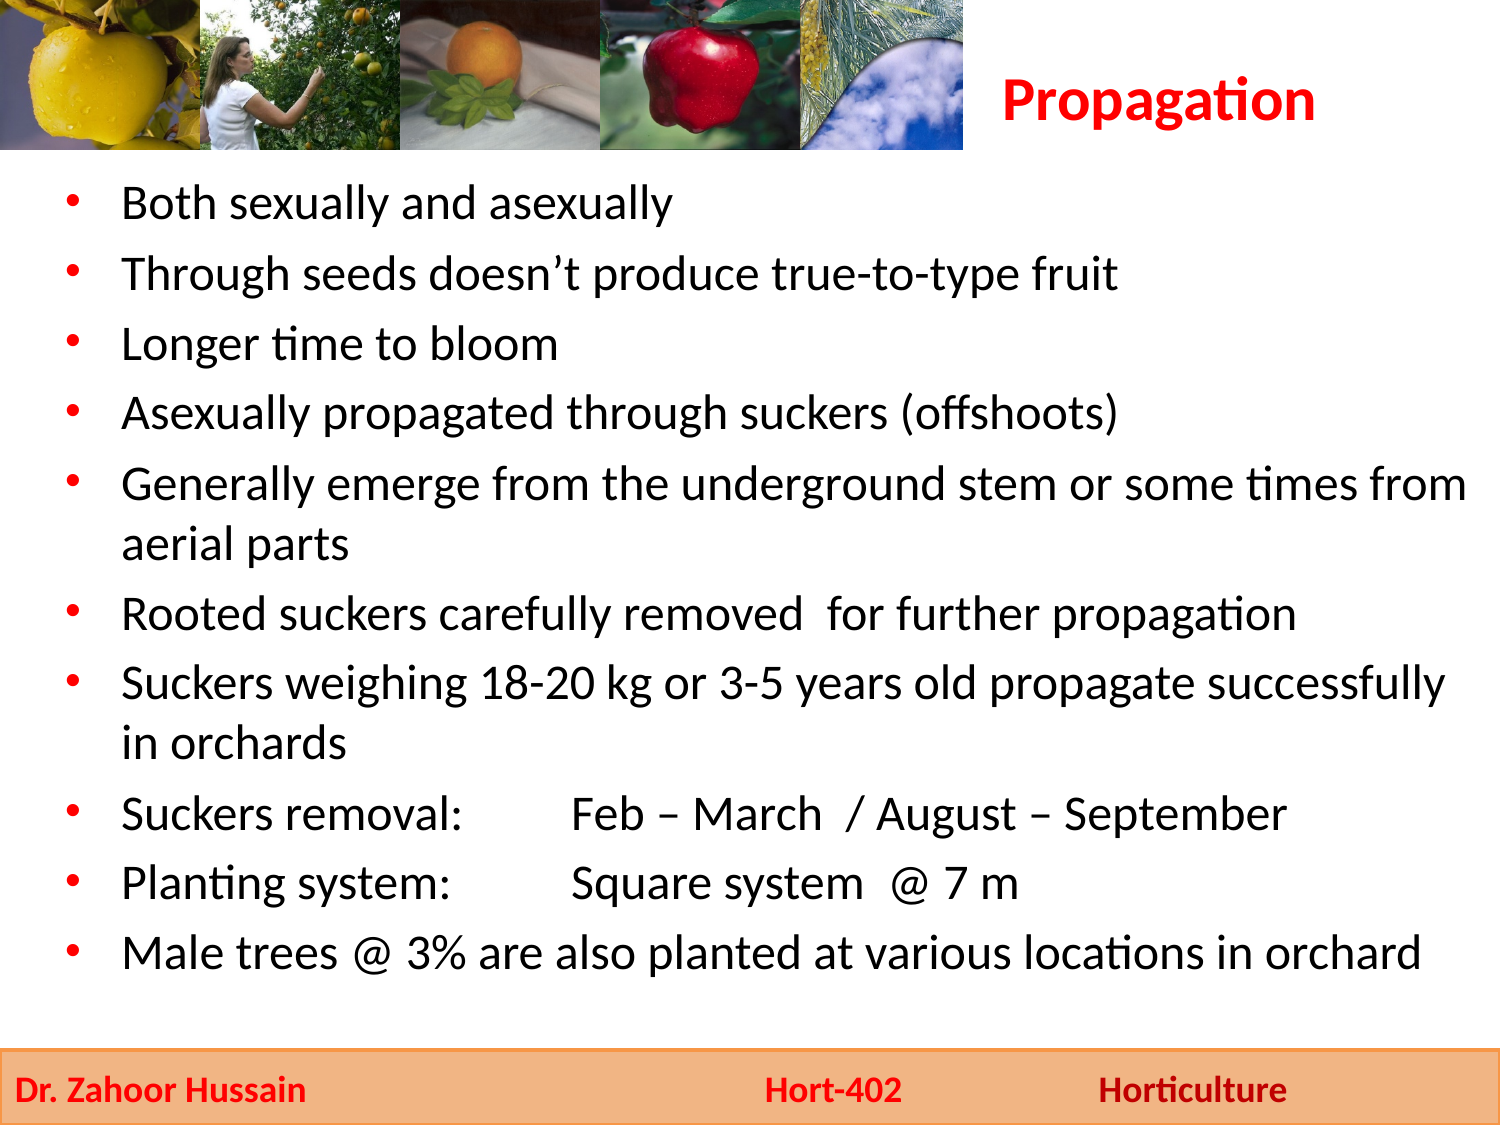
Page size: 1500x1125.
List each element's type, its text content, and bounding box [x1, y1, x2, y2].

picture [0, 0, 963, 150]
title Propagation [987, 0, 1500, 162]
list Both sexually and asexually Through seeds doesn’t produce true-to-type fruit Longer time to bloom Asexually propagated through suckers (offshoots) Generally emerge from the underground stem or some times from aerial parts Rooted suckers carefully removed for further propagation Suckers weighing 18-20 kg or 3-5 years old propagate successfully in orchards Suckers removal: Feb – March / August – September Planting system: Square system @ 7 m Male trees @ 3% are also planted at various locations in orchard [50, 162, 1500, 1050]
